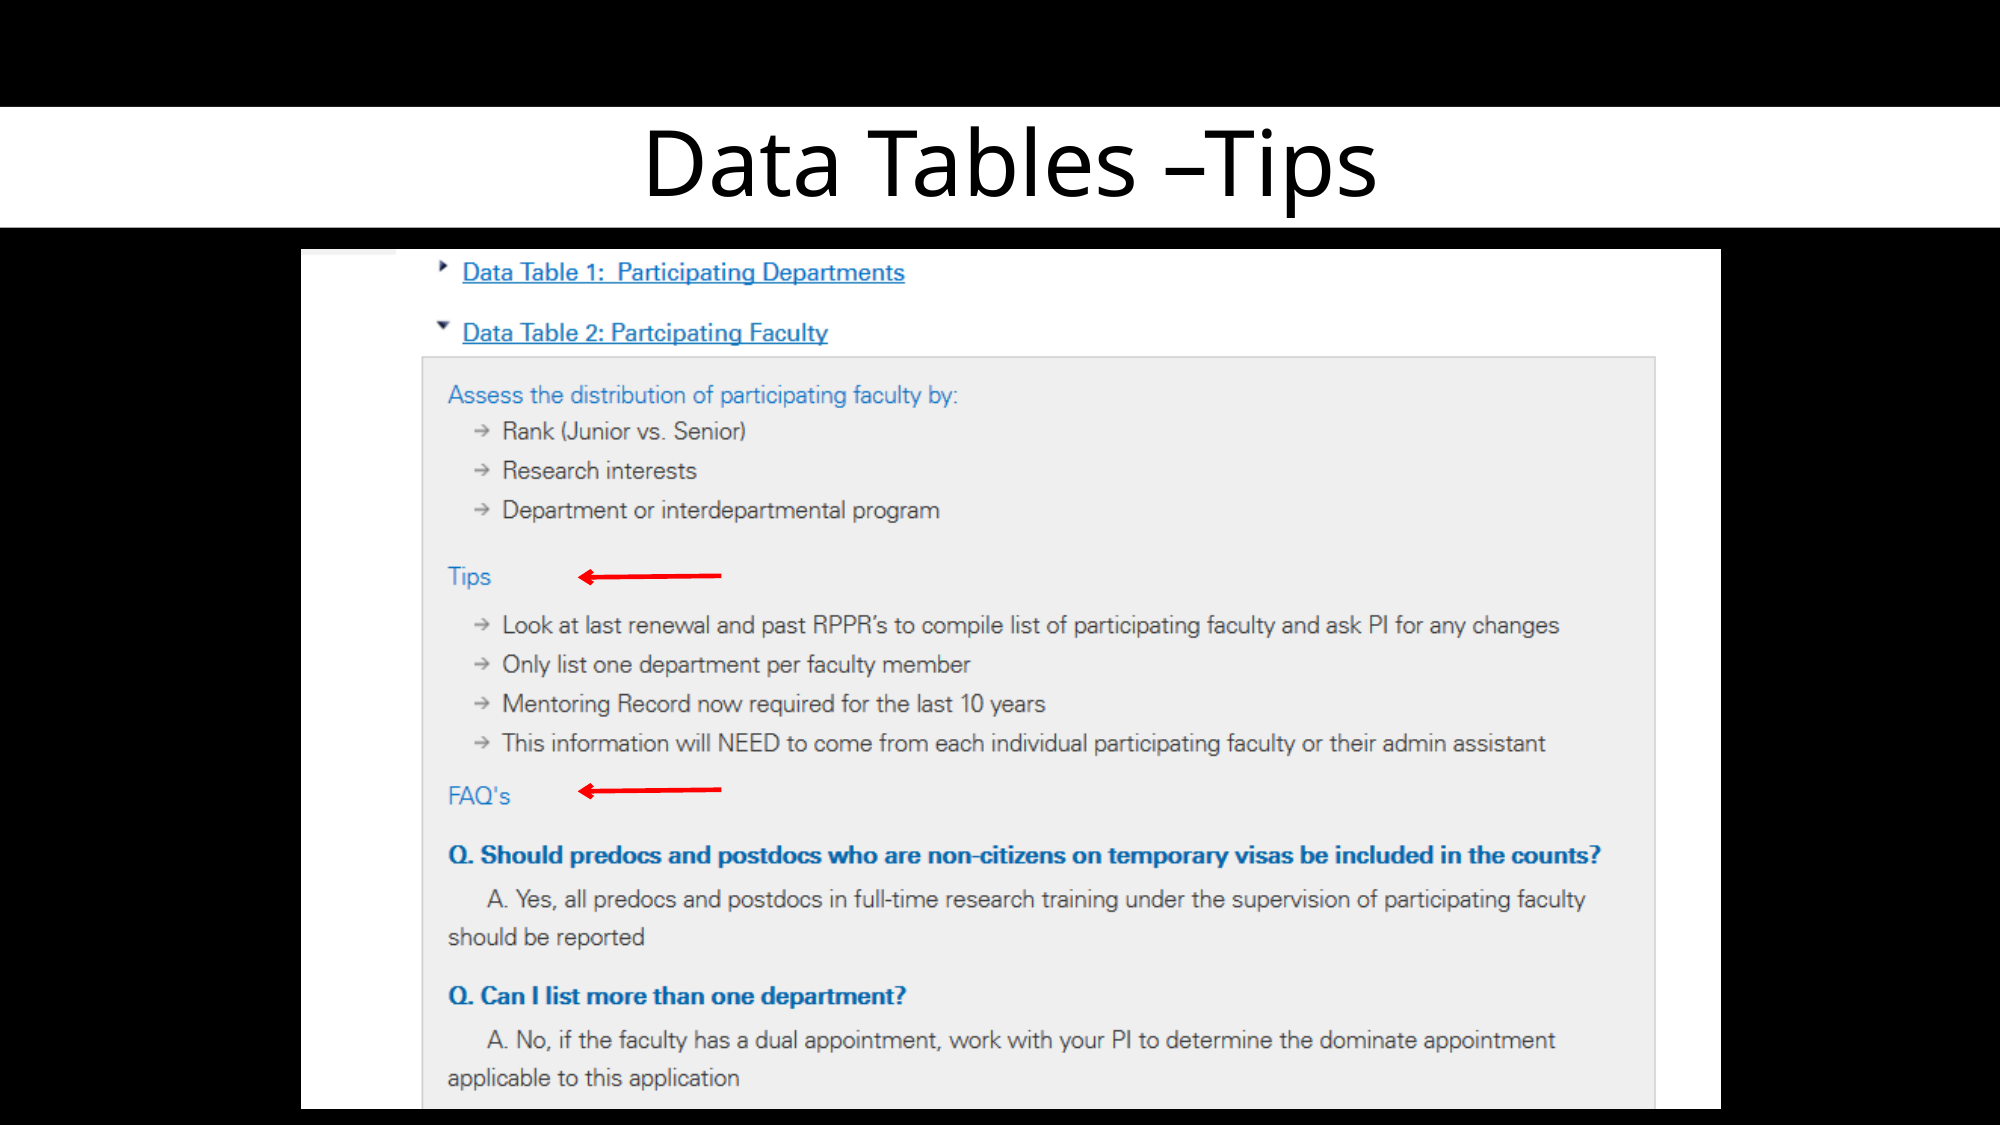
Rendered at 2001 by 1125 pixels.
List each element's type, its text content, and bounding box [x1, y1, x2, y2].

picture [301, 249, 1721, 1109]
title Data Tables –Tips [91, 105, 1931, 228]
text_box [0, 106, 2000, 229]
